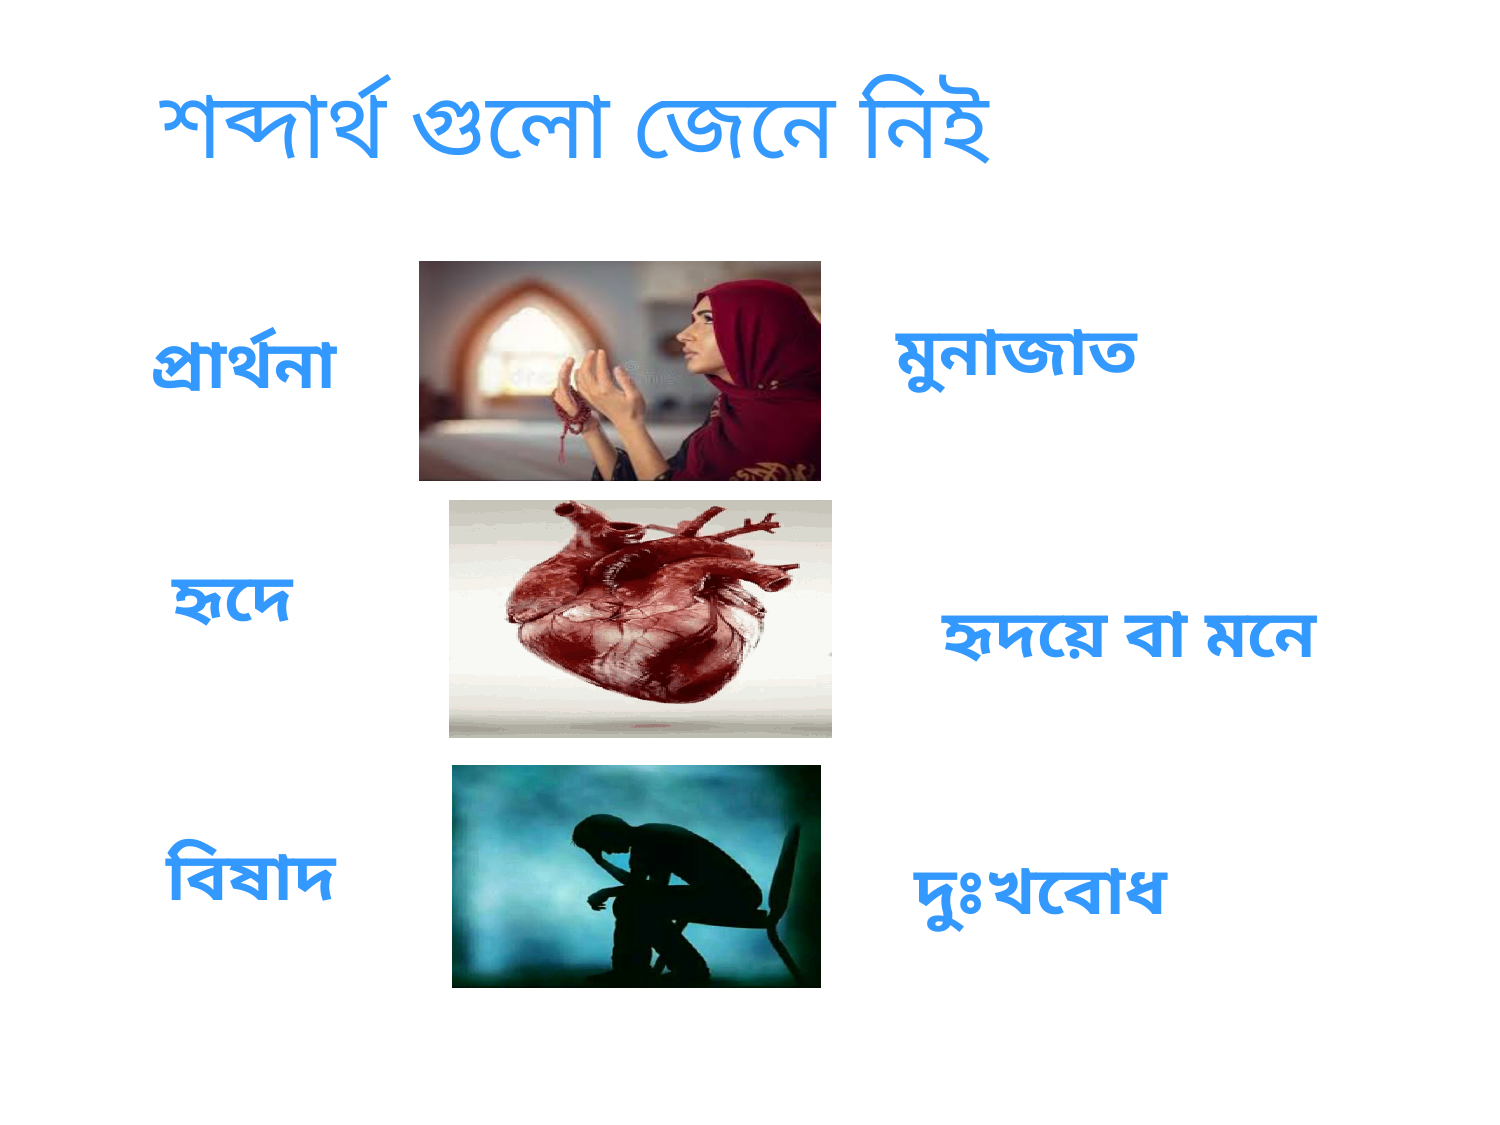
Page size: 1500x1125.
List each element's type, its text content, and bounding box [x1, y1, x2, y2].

text_box দুঃখবোধ [899, 840, 1470, 936]
text_box বিষাদ [151, 826, 451, 921]
text_box মুনাজাত [881, 300, 1452, 396]
picture [451, 765, 821, 988]
picture [419, 261, 821, 481]
title শব্দার্থ গুলো জেনে নিই [145, 19, 1440, 238]
text_box প্রার্থনা [137, 314, 419, 410]
text_box হৃদয়ে বা মনে [928, 583, 1499, 679]
text_box হৃদে [158, 547, 399, 643]
picture [449, 500, 832, 738]
